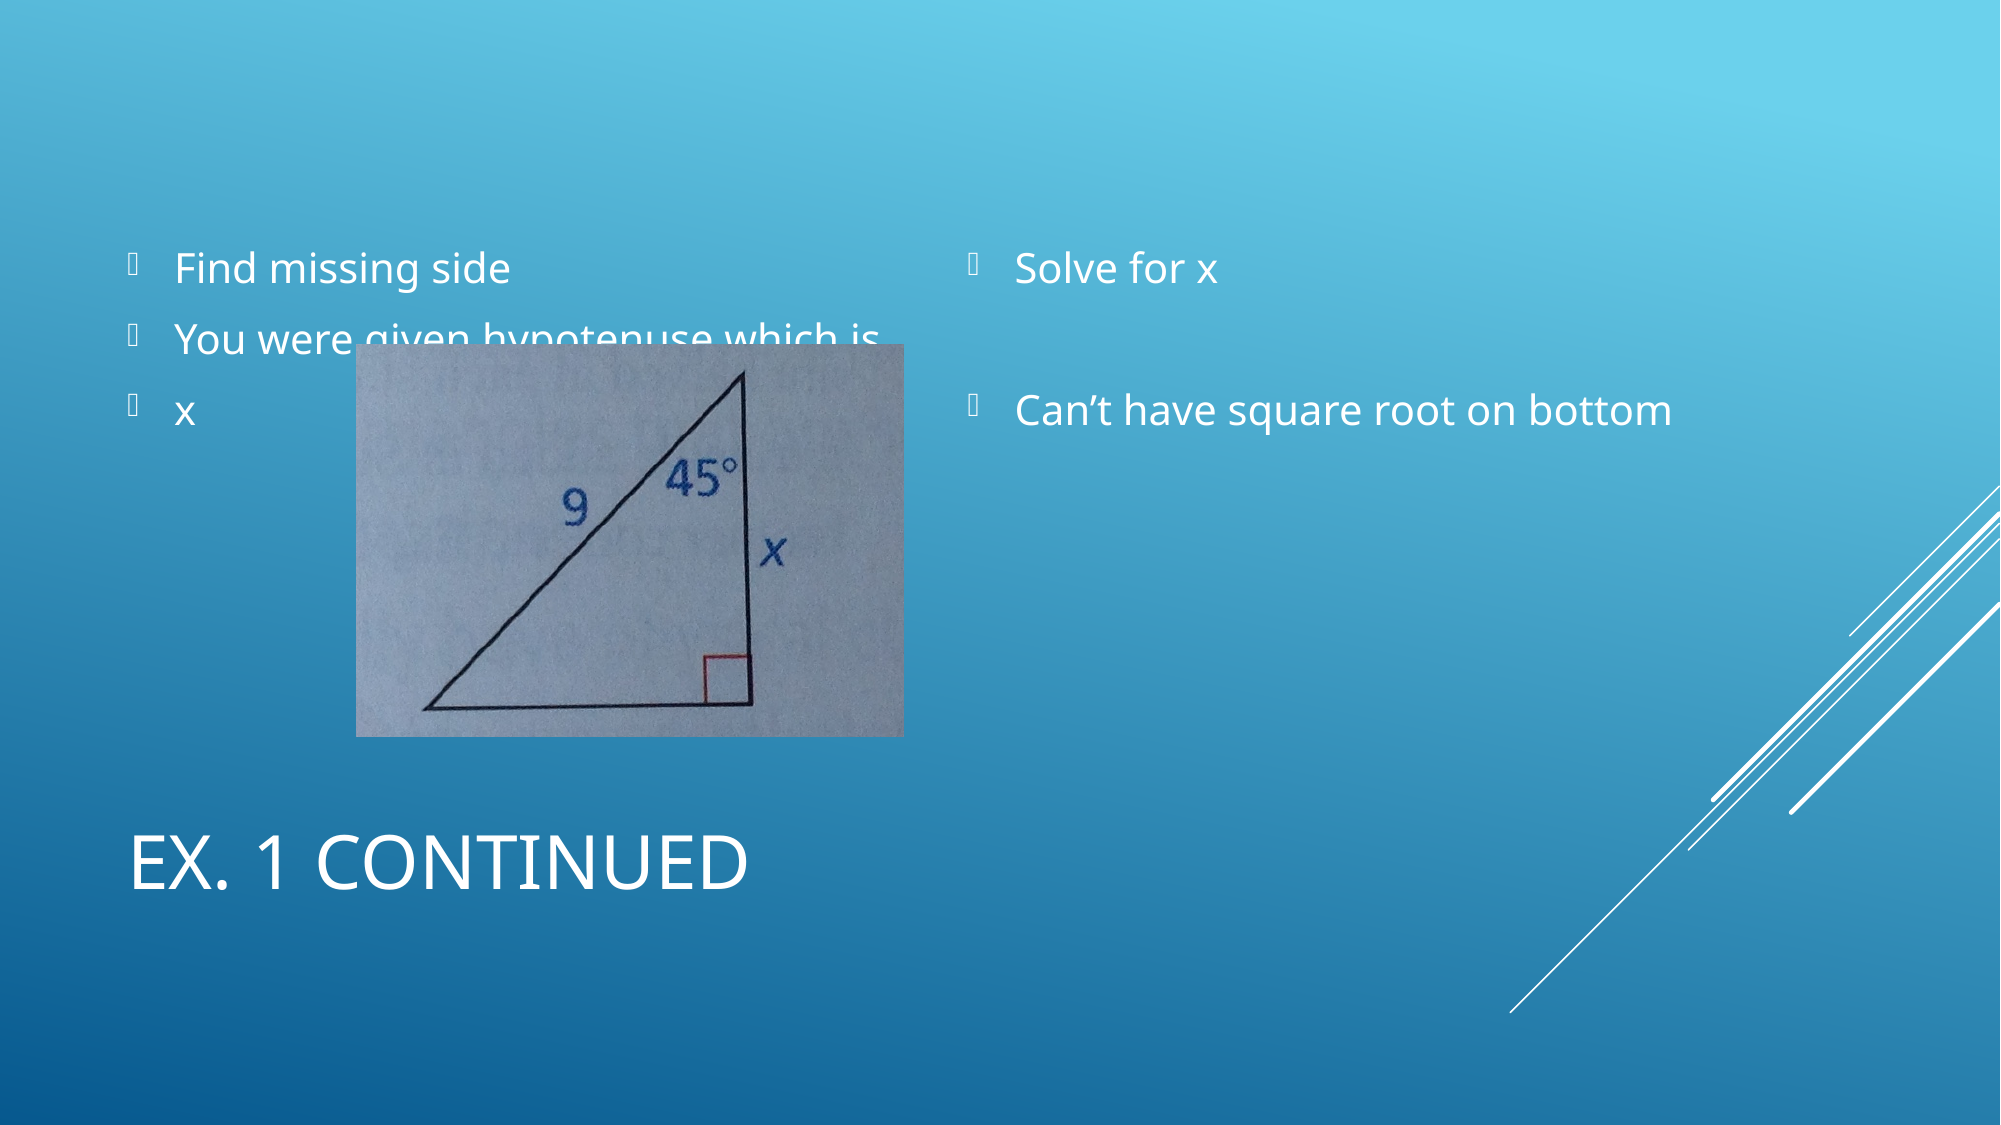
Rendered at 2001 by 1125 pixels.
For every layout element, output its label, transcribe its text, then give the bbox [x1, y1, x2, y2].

title Ex. 1 Continued [112, 736, 1513, 984]
picture [356, 344, 904, 737]
